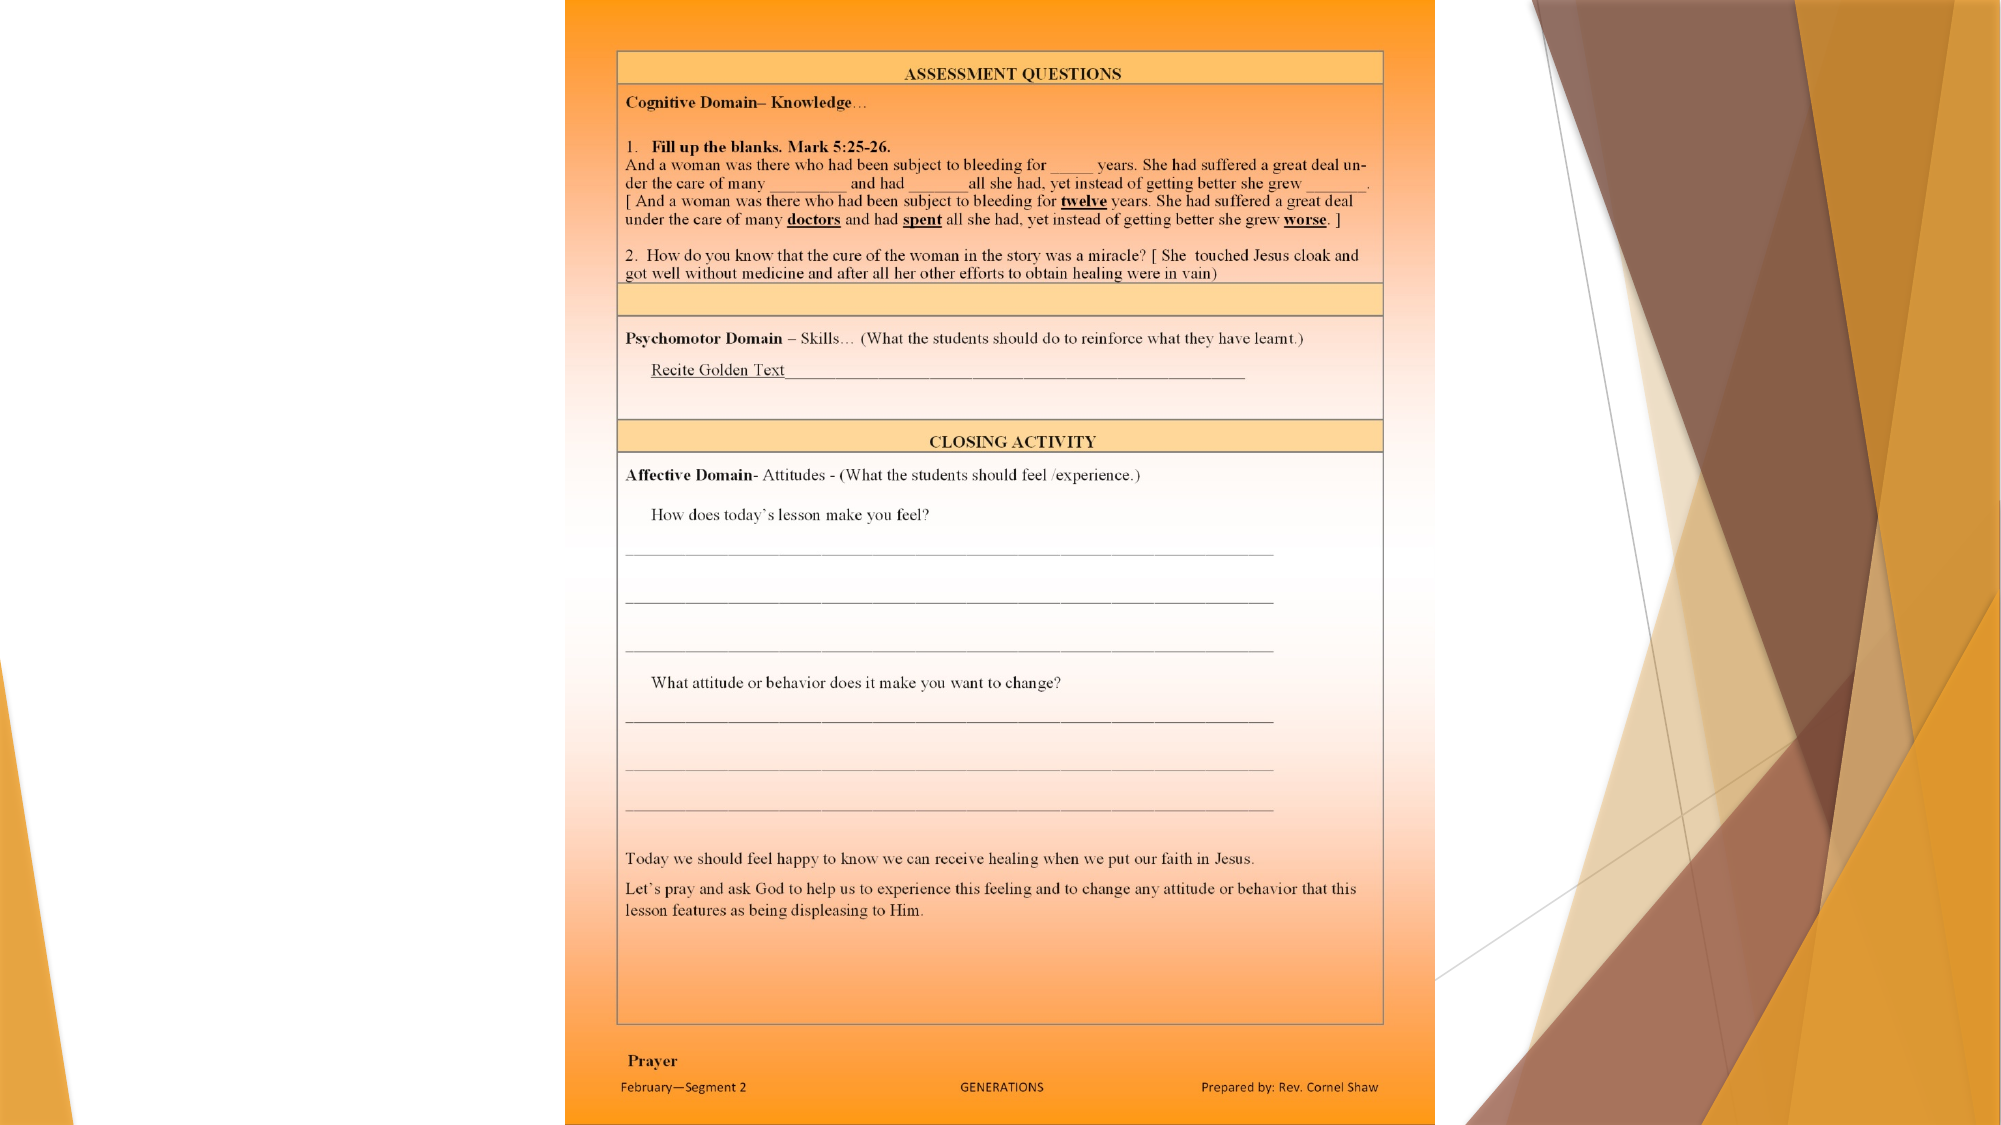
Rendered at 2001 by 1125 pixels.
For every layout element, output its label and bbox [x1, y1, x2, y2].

picture [564, 0, 1436, 1125]
